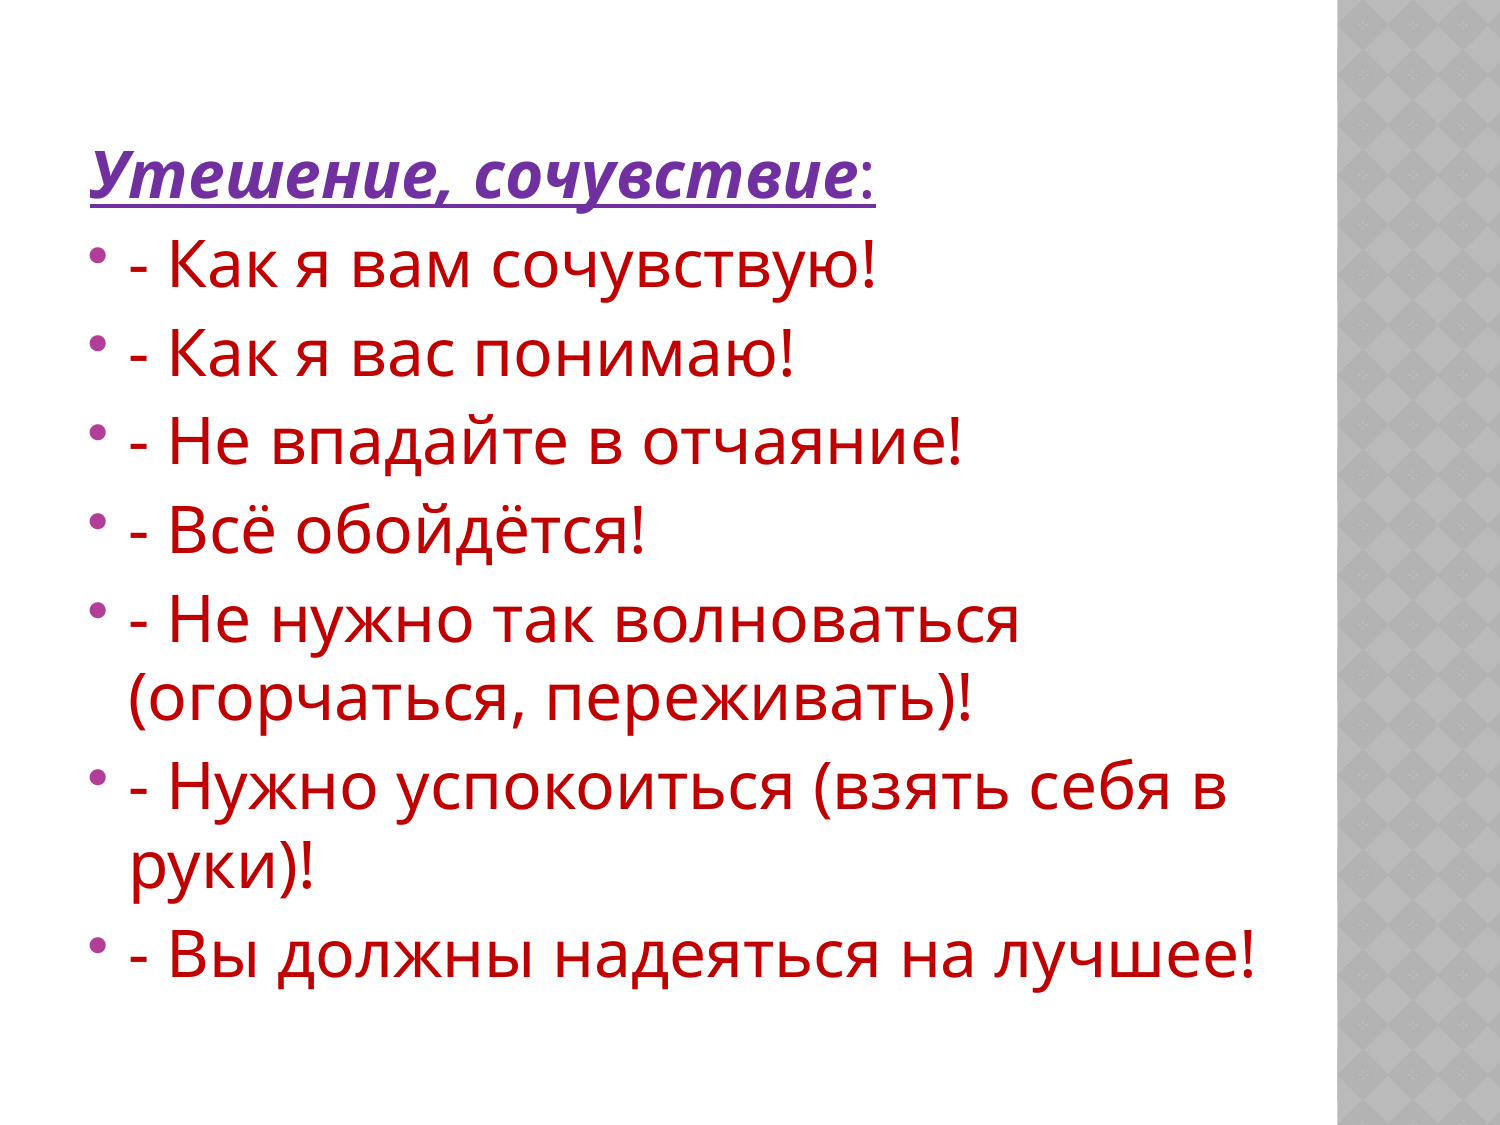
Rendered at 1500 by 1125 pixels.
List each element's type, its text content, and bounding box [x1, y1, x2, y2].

list Утешение, сочувствие: - Как я вам сочувствую! - Как я вас понимаю! - Не впадайте в отчаяние! - Всё обойдётся! - Не нужно так волноваться (огорчаться, переживать)! - Нужно успокоиться (взять себя в руки)! - Вы должны надеяться на лучшее! [75, 125, 1425, 1005]
